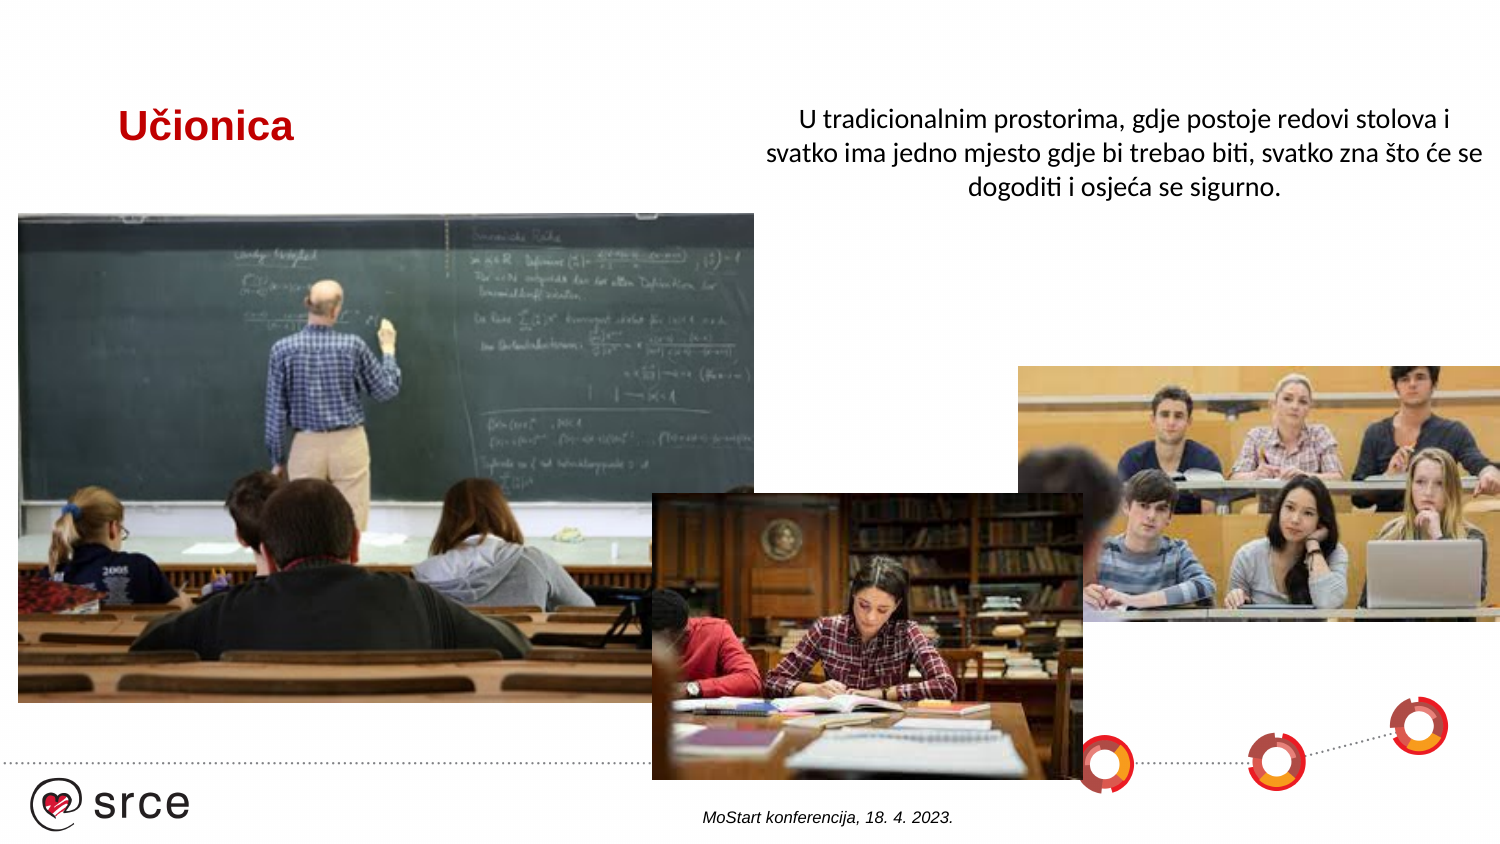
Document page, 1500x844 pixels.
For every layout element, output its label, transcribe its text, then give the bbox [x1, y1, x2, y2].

picture [0, 0, 1500, 844]
text_box U tradicionalnim prostorima, gdje postoje redovi stolova i svatko ima jedno mjesto gdje bi trebao biti, svatko zna što će se dogoditi i osjeća se sigurno. [749, 93, 1500, 210]
title Učionica [103, 44, 1397, 208]
footer MoStart konferencija, 18. 4. 2023. [453, 794, 1203, 840]
